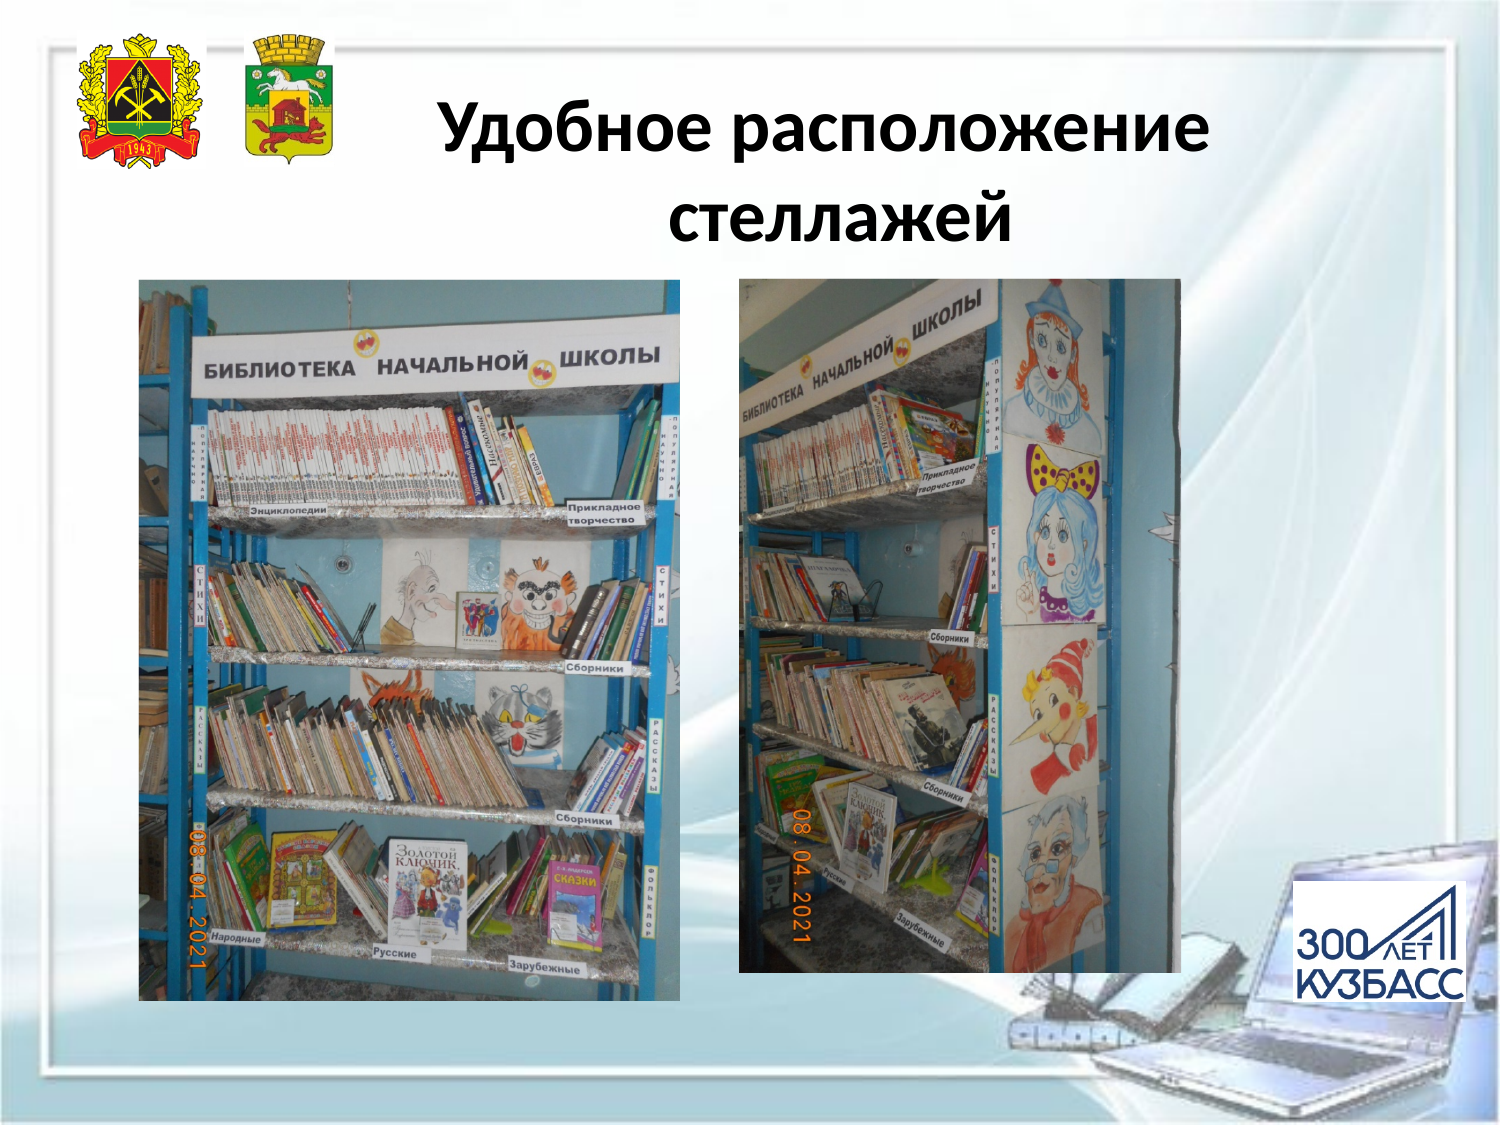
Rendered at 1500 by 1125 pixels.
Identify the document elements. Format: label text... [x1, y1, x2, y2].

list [48, 369, 770, 911]
title [115, 42, 1466, 232]
picture [0, 0, 1500, 1125]
text_box Удобное расположение стеллажей [422, 69, 1261, 265]
